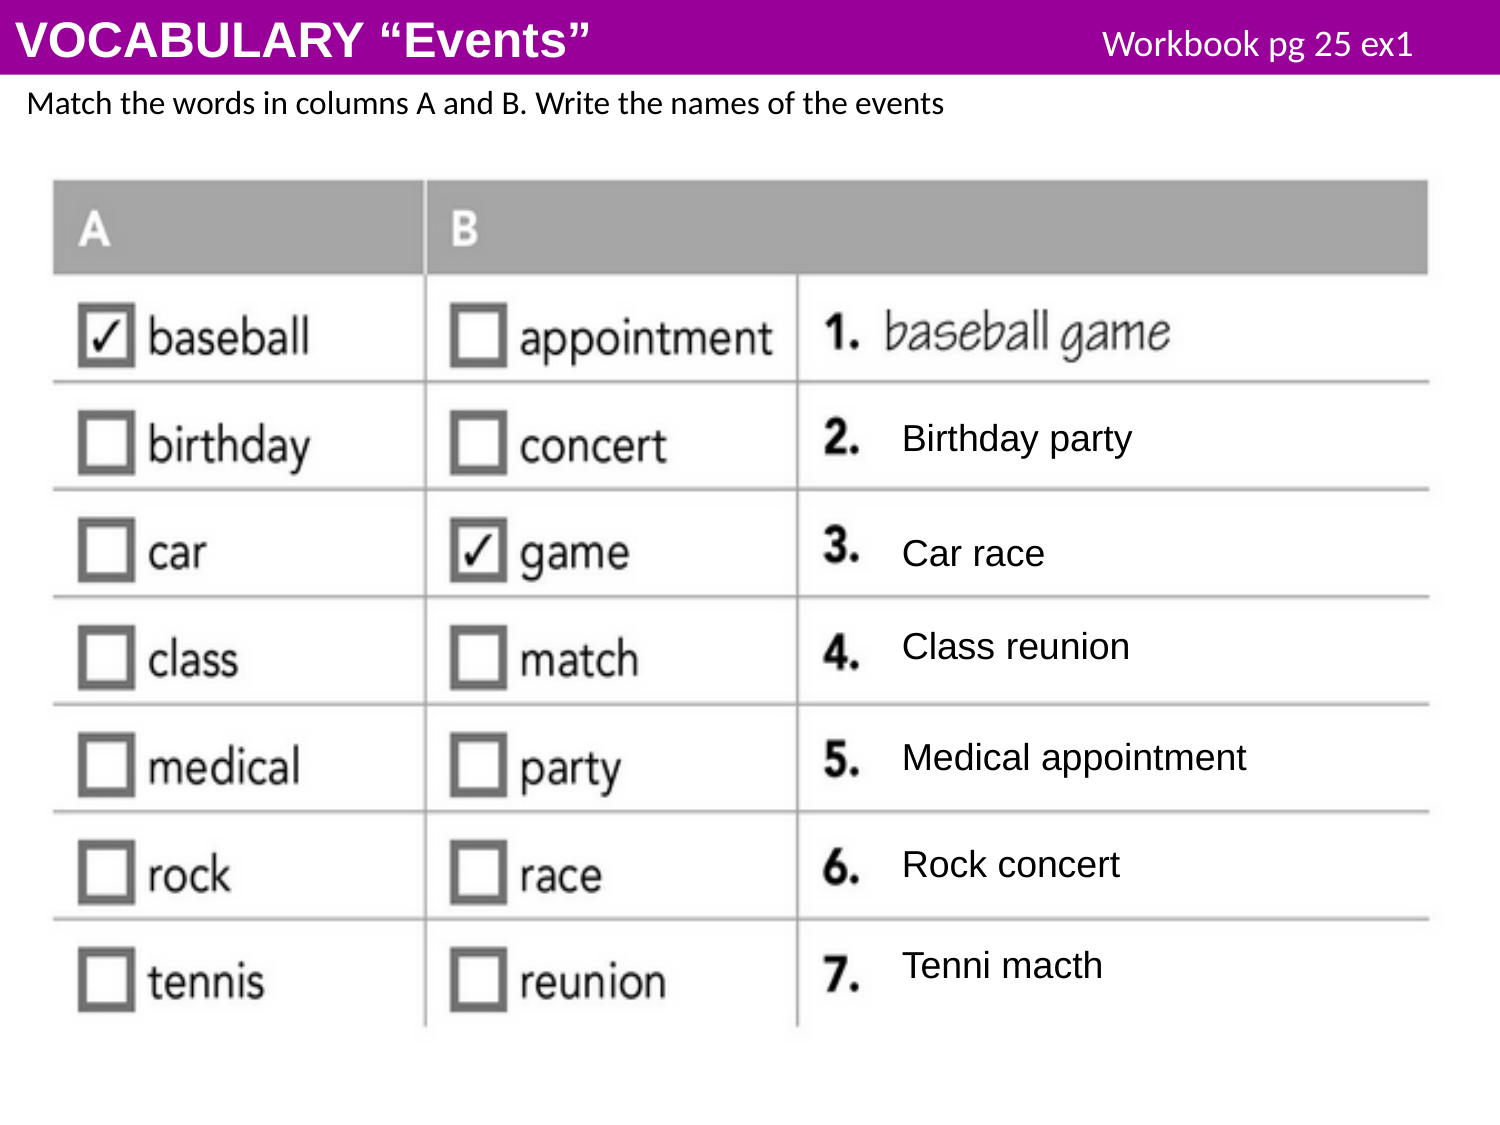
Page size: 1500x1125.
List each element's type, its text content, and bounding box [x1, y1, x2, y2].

text_box Workbook pg 25 ex1 [1087, 11, 1430, 71]
picture [46, 161, 1470, 1062]
text_box Match the words in columns A and B. Write the names of the events [11, 73, 961, 129]
text_box VOCABULARY “Events” [0, 0, 1500, 75]
